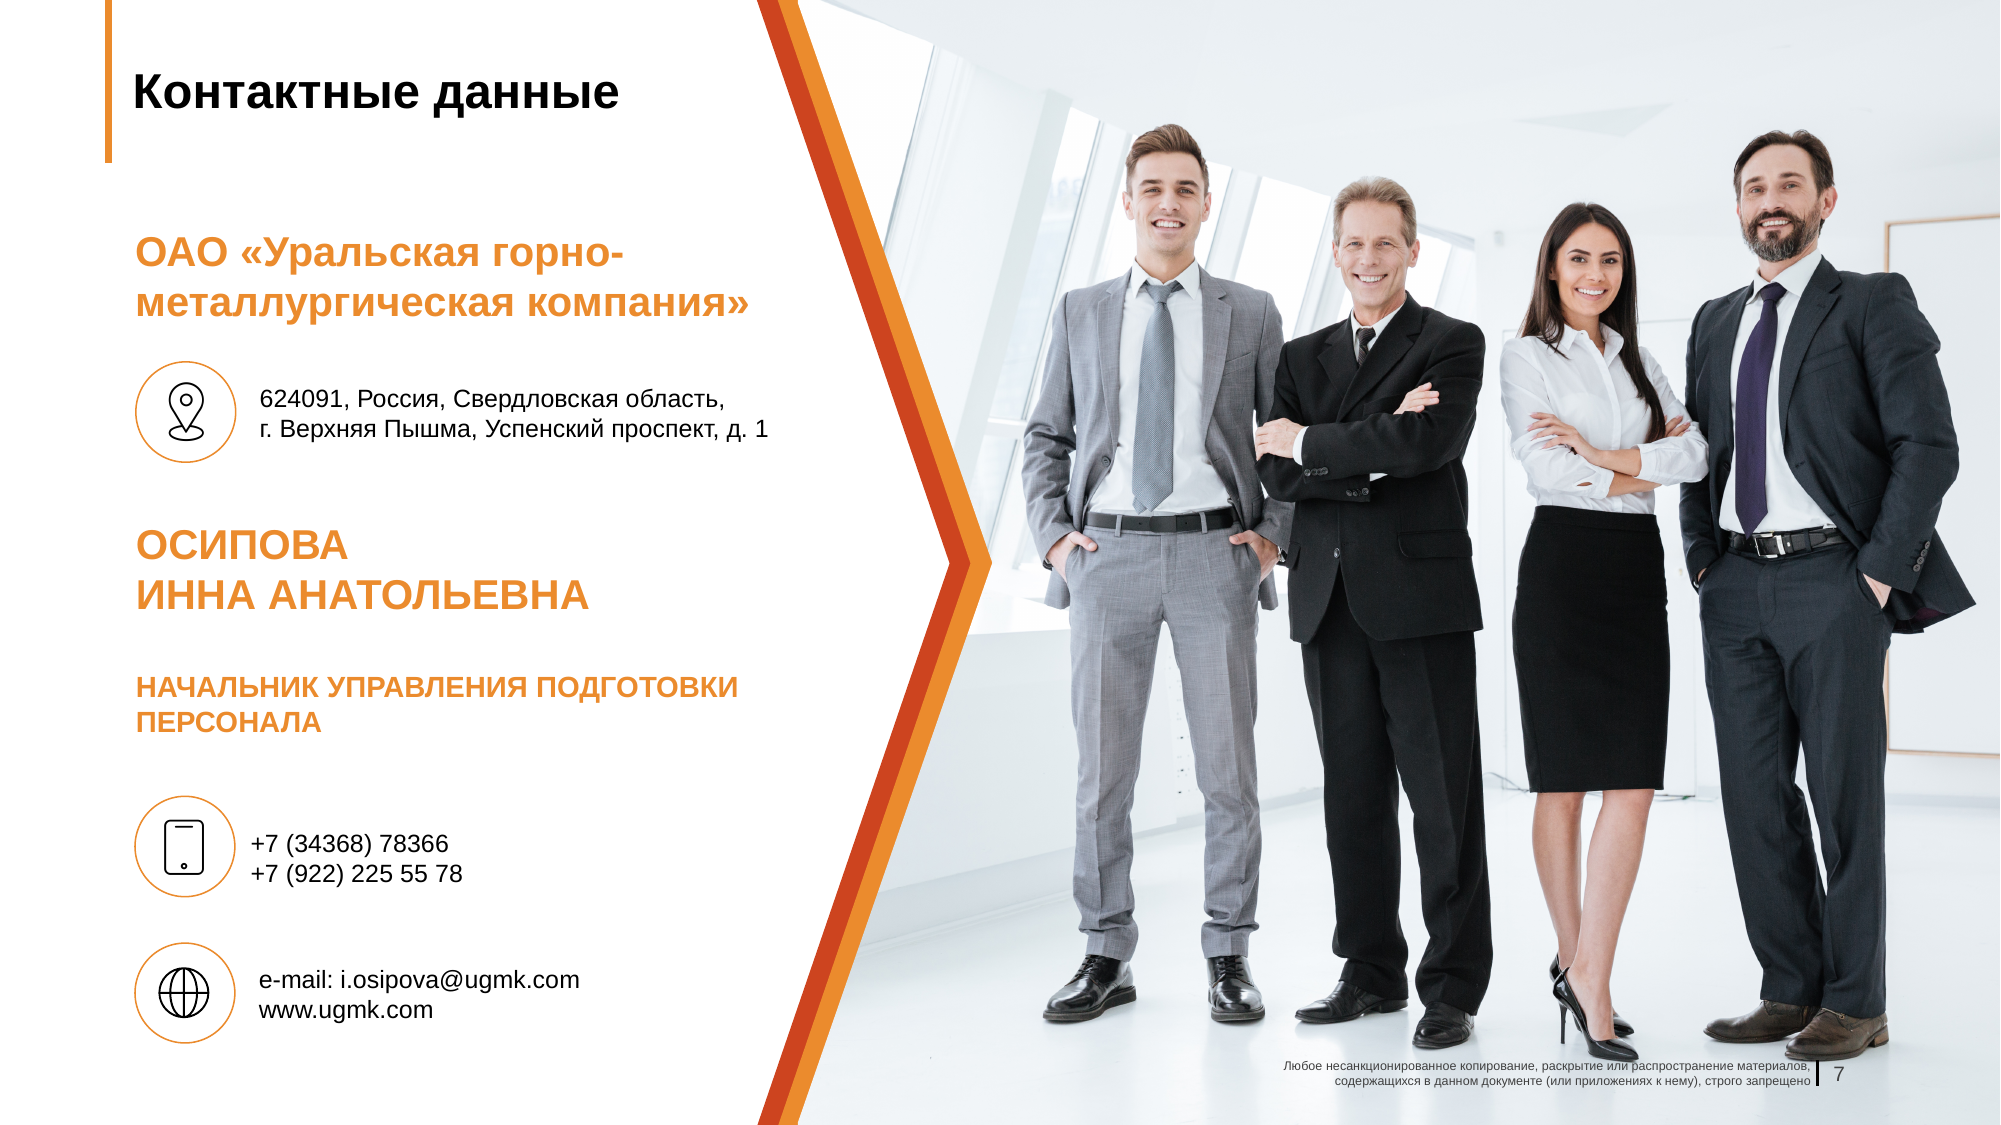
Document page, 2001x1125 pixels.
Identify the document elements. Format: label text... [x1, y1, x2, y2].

title Контактные данные [132, 66, 757, 179]
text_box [134, 796, 235, 897]
picture [797, 0, 2000, 1125]
text_box +7 (34368) 78366 +7 (922) 225 55 78 [250, 827, 771, 888]
text_box Осипова Инна Анатольевна Начальник управления подготовки персонала [135, 517, 757, 739]
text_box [134, 943, 235, 1043]
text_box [135, 361, 236, 463]
text_box e-mail: i.osipova@ugmk.com www.ugmk.com [258, 963, 780, 1024]
text_box 624091, Россия, Свердловская область, г. Верхняя Пышма, Успенский проспект, д. 1 [259, 382, 781, 443]
text_box ОАО «Уральская горно-металлургическая компания» [135, 224, 797, 325]
